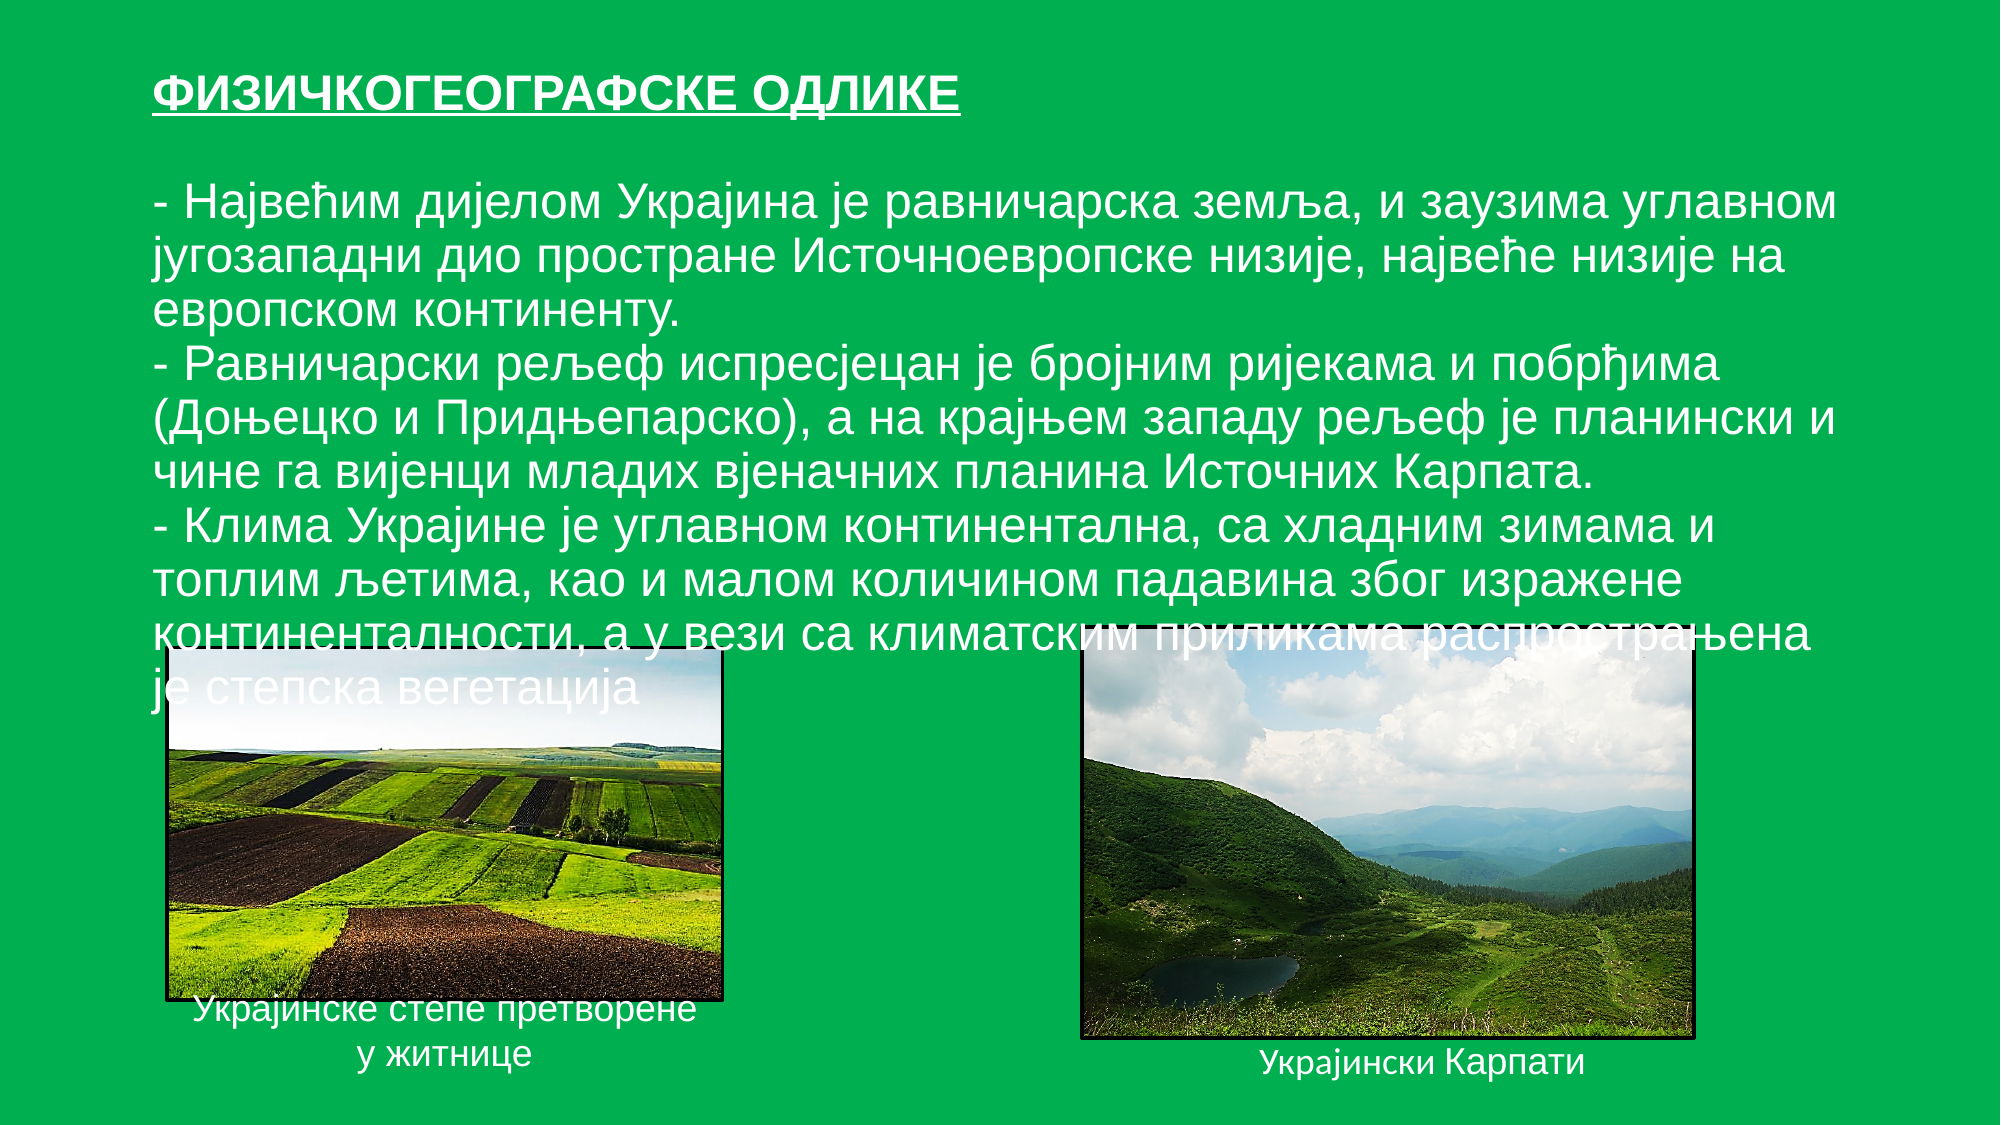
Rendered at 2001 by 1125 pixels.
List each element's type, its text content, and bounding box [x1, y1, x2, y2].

text_box Украјински Карпати [1152, 1036, 1692, 1090]
picture [1083, 628, 1693, 1036]
text_box Украјинске степе претворене у житнице [168, 999, 721, 1082]
title ФИЗИЧКОГЕОГРАФСКЕ ОДЛИКЕ - Највећим дијелом Украјина је равничарска земља, и заузима углавном југозападни дио простране Источноевропске низије, највеће низије на европском континенту. - Равничарски рељеф испресјецан је бројним ријекама и побрђима (Доњецко и Придњепарско), а на крајњем западу рељеф је планински и чине га вијенци младих вјеначних планина Источних Карпата. - Клима Украјине је углавном континентална, са хладним зимама и топлим љетима, као и малом количином падавина због изражене континенталности, а у вези са климатским приликама распрострањена је степска вегетација [137, 59, 1863, 1062]
picture [168, 649, 721, 999]
